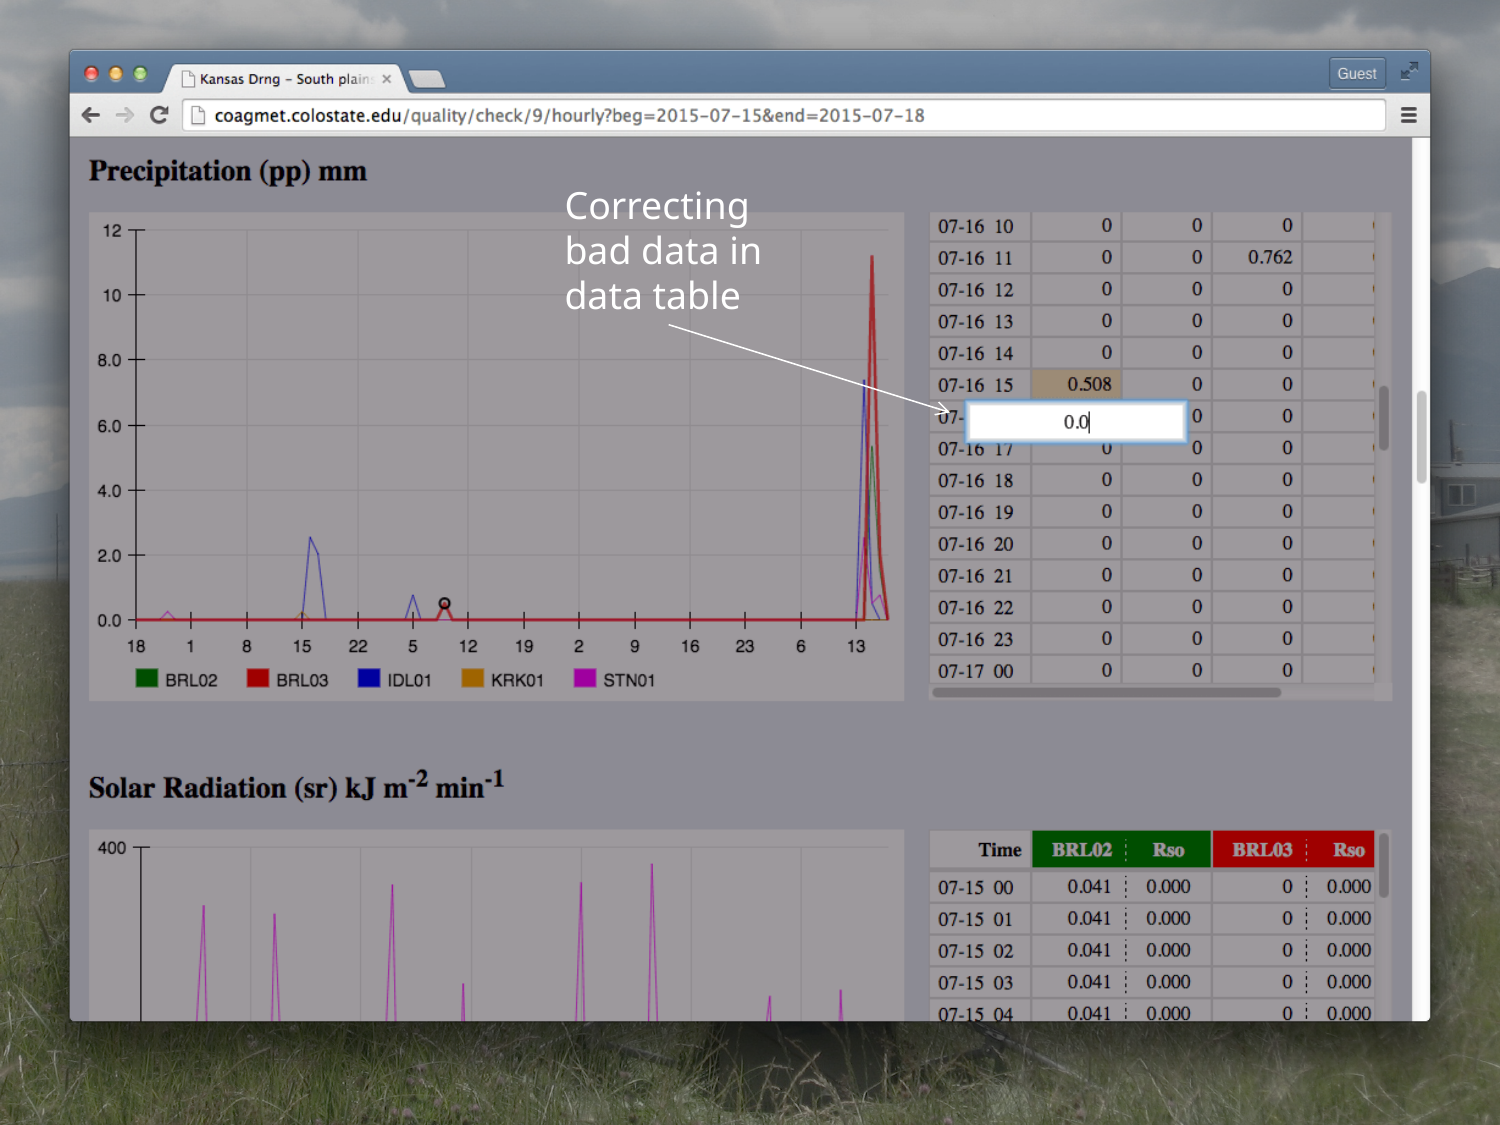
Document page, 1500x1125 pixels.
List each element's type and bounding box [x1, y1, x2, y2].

picture [0, 0, 1500, 1125]
text_box [668, 326, 951, 413]
